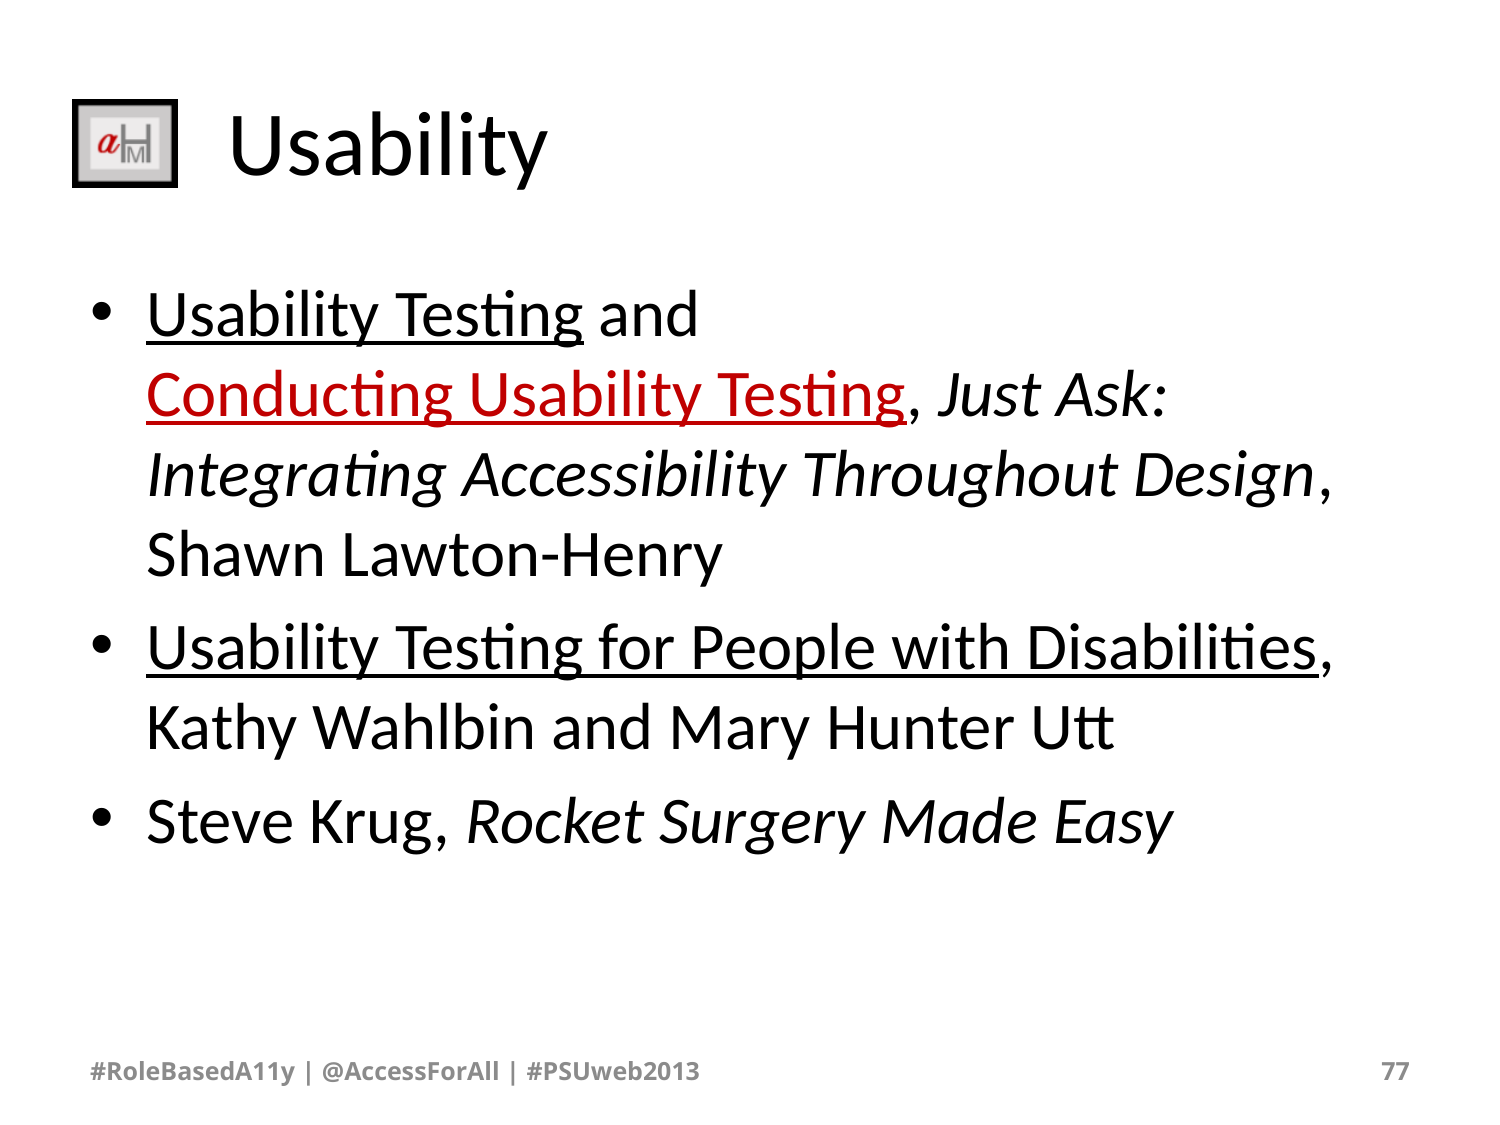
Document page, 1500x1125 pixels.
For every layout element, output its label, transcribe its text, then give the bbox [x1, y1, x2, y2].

picture [72, 99, 178, 188]
footer #RoleBasedA11y | @AccessForAll | #PSUweb2013 [75, 1042, 1313, 1103]
slide_number 77 [1337, 1042, 1425, 1103]
list Usability Testing and Conducting Usability Testing, Just Ask: Integrating Accessibility Throughout Design, Shawn Lawton-Henry Usability Testing for People with Disabilities, Kathy Wahlbin and Mary Hunter Utt Steve Krug, Rocket Surgery Made Easy [75, 262, 1425, 1005]
title Usability [212, 45, 1425, 233]
